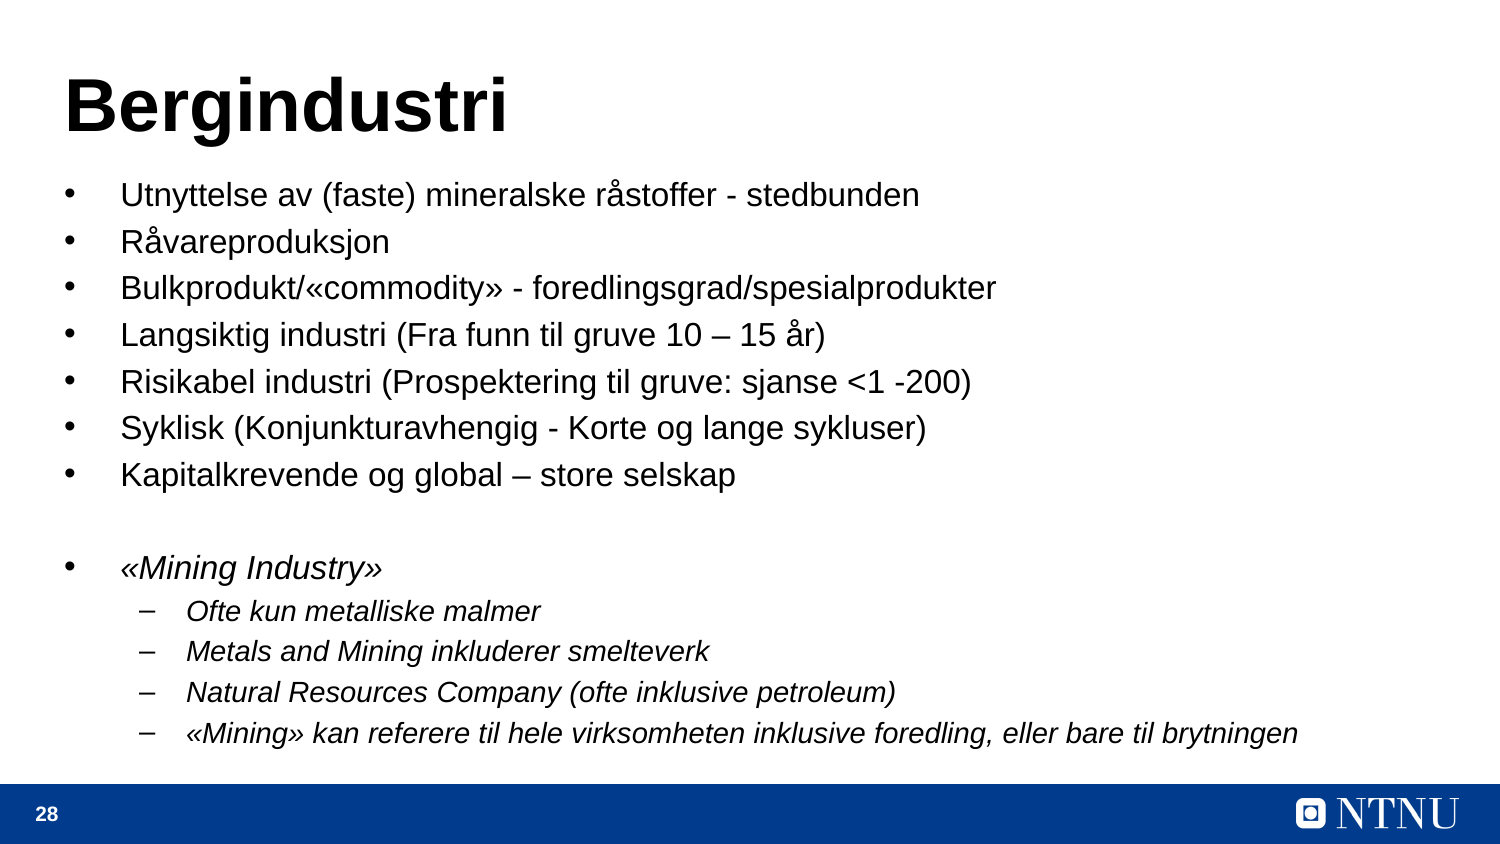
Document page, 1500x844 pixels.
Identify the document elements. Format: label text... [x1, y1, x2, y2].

list Utnyttelse av (faste) mineralske råstoffer - stedbunden Råvareproduksjon Bulkprodukt/«commodity» - foredlingsgrad/spesialprodukter Langsiktig industri (Fra funn til gruve 10 – 15 år) Risikabel industri (Prospektering til gruve: sjanse <1 -200) Syklisk (Konjunkturavhengig - Korte og lange sykluser) Kapitalkrevende og global – store selskap «Mining Industry» Ofte kun metalliske malmer Metals and Mining inkluderer smelteverk Natural Resources Company (ofte inklusive petroleum) «Mining» kan referere til hele virksomheten inklusive foredling, eller bare til brytningen [49, 165, 1431, 759]
picture [0, 784, 1500, 844]
title Bergindustri [49, 48, 1431, 156]
